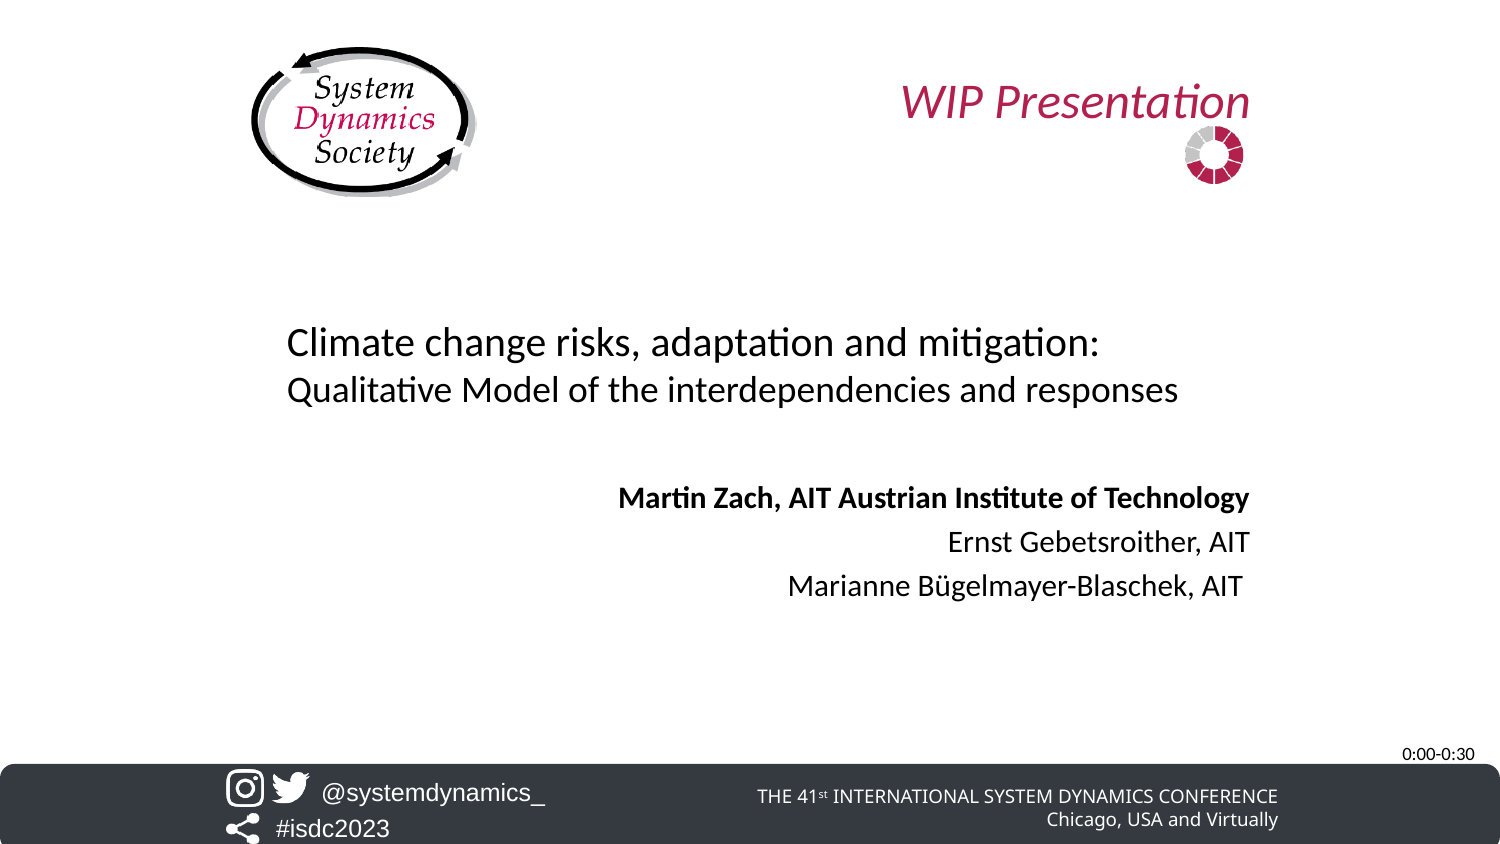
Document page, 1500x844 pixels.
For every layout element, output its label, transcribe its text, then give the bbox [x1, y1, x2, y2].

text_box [251, 46, 477, 198]
title Climate change risks, adaptation and mitigation: Qualitative Model of the interdependencies and responses [271, 271, 1266, 453]
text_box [0, 763, 1500, 844]
text_box 0:00-0:30 [1387, 733, 1500, 763]
subtitle Martin Zach, AIT Austrian Institute of Technology Ernst Gebetsroither, AIT Marianne Bügelmayer-Blaschek, AIT [271, 470, 1266, 686]
picture [1181, 122, 1249, 188]
text_box WIP Presentation [693, 61, 1266, 136]
